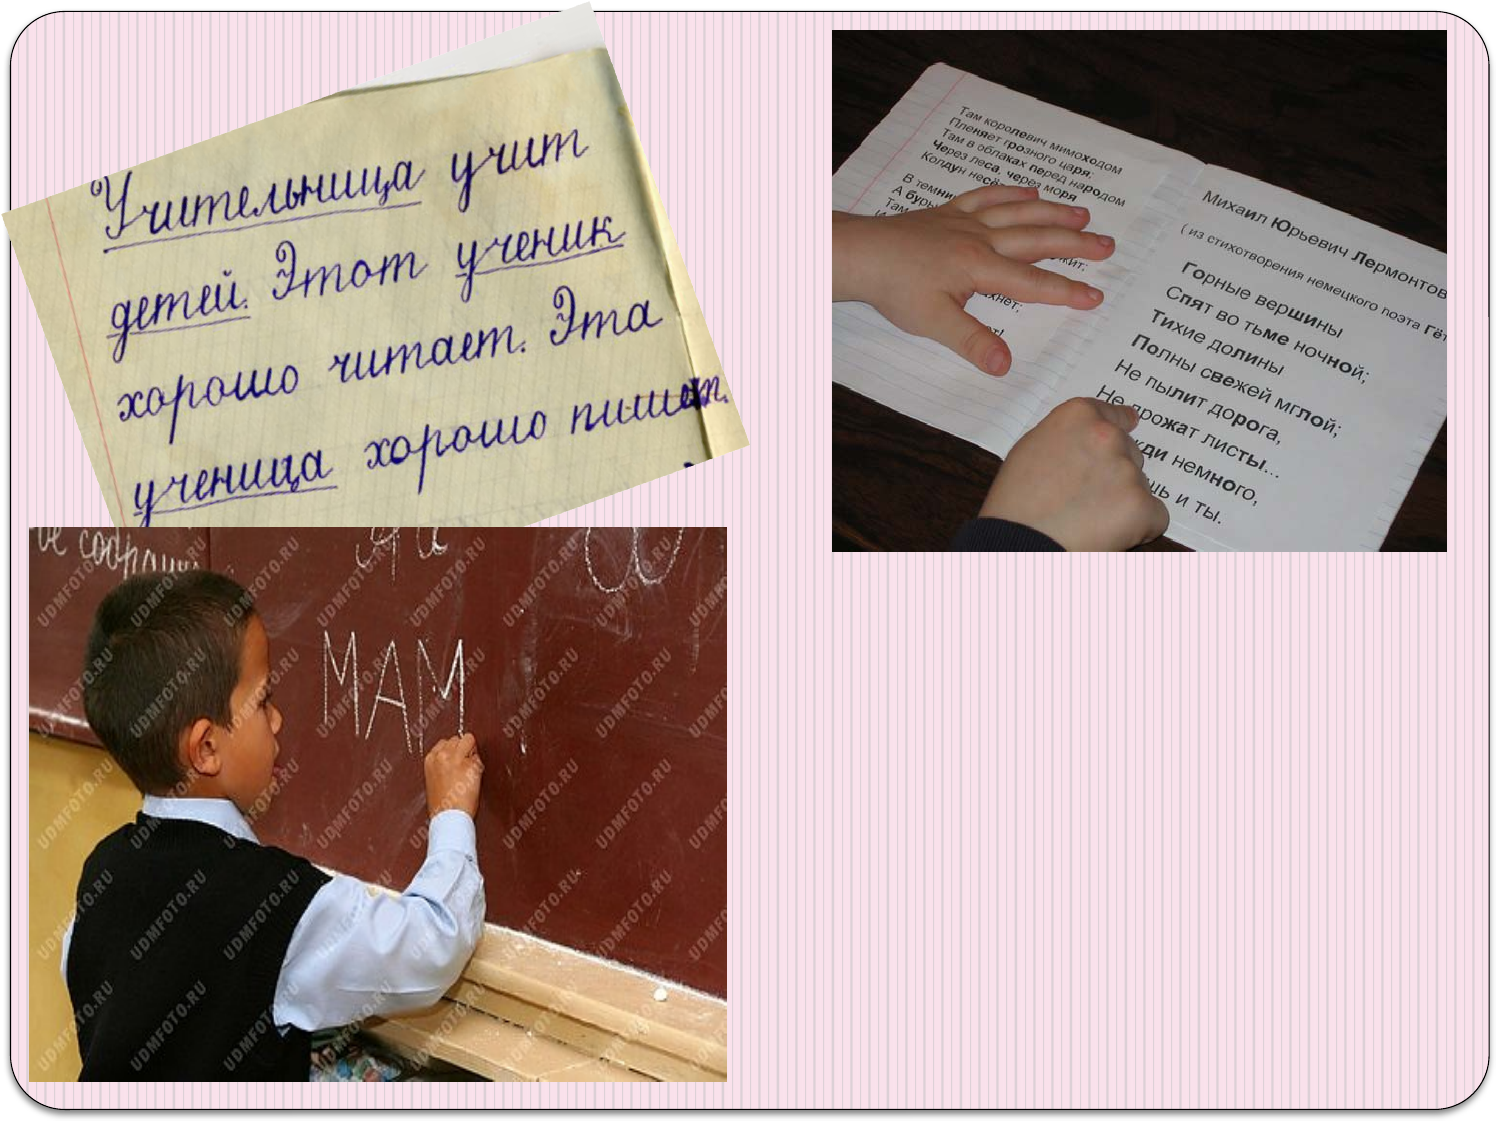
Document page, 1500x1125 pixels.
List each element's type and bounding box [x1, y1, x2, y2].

picture [832, 30, 1448, 552]
picture [2, 2, 749, 1082]
